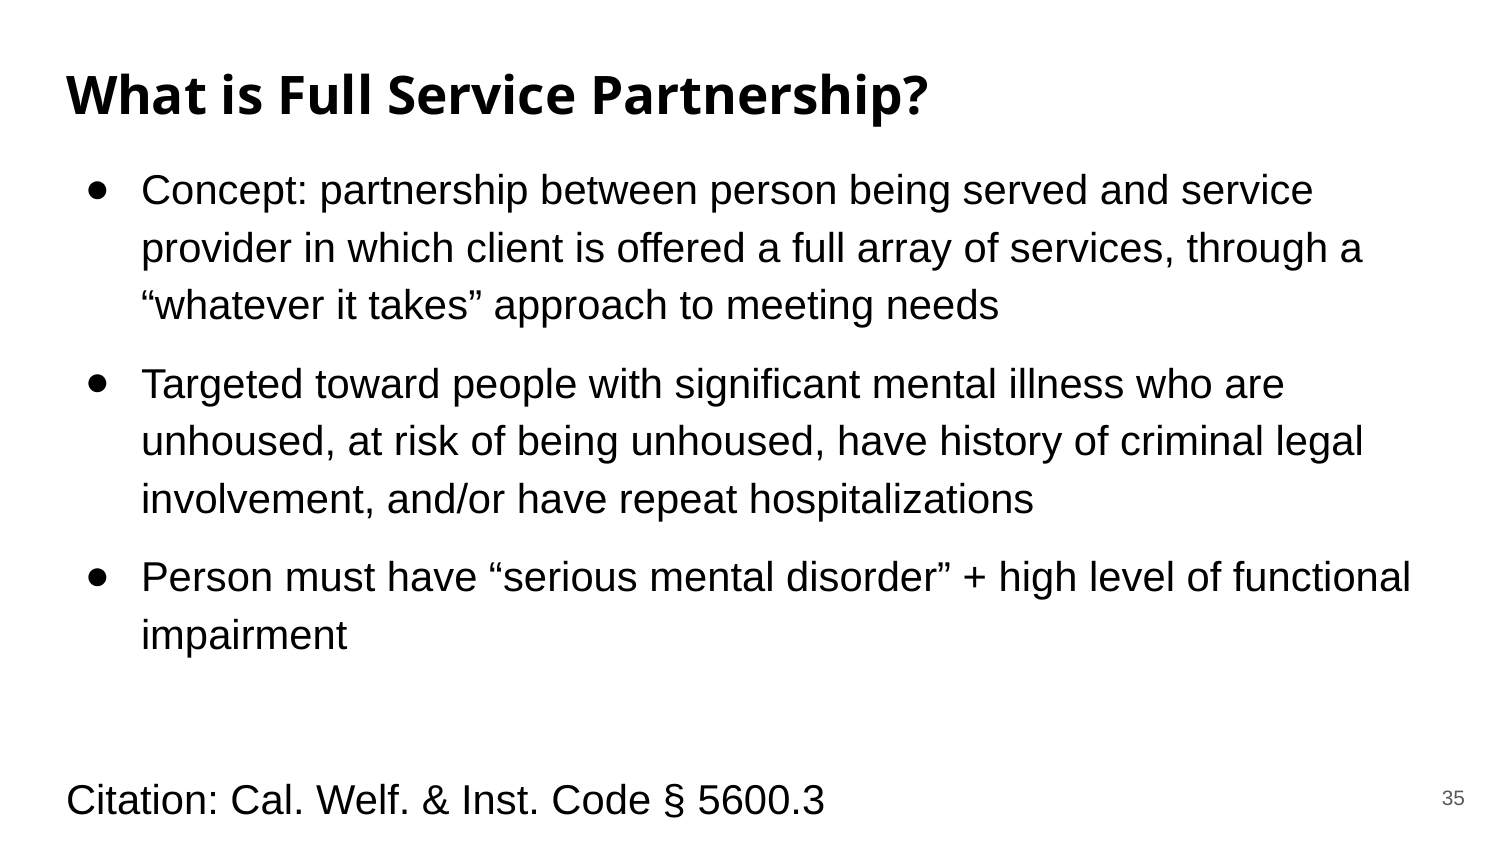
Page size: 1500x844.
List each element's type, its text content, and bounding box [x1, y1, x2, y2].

slide_number ‹#› [1389, 764, 1480, 830]
list Concept: partnership between person being served and service provider in which client is offered a full array of services, through a “whatever it takes” approach to meeting needs Targeted toward people with significant mental illness who are unhoused, at risk of being unhoused, have history of criminal legal involvement, and/or have repeat hospitalizations Person must have “serious mental disorder” + high level of functional impairment Citation: Cal. Welf. & Inst. Code § 5600.3 [51, 140, 1449, 766]
title What is Full Service Partnership? [51, 46, 1449, 140]
